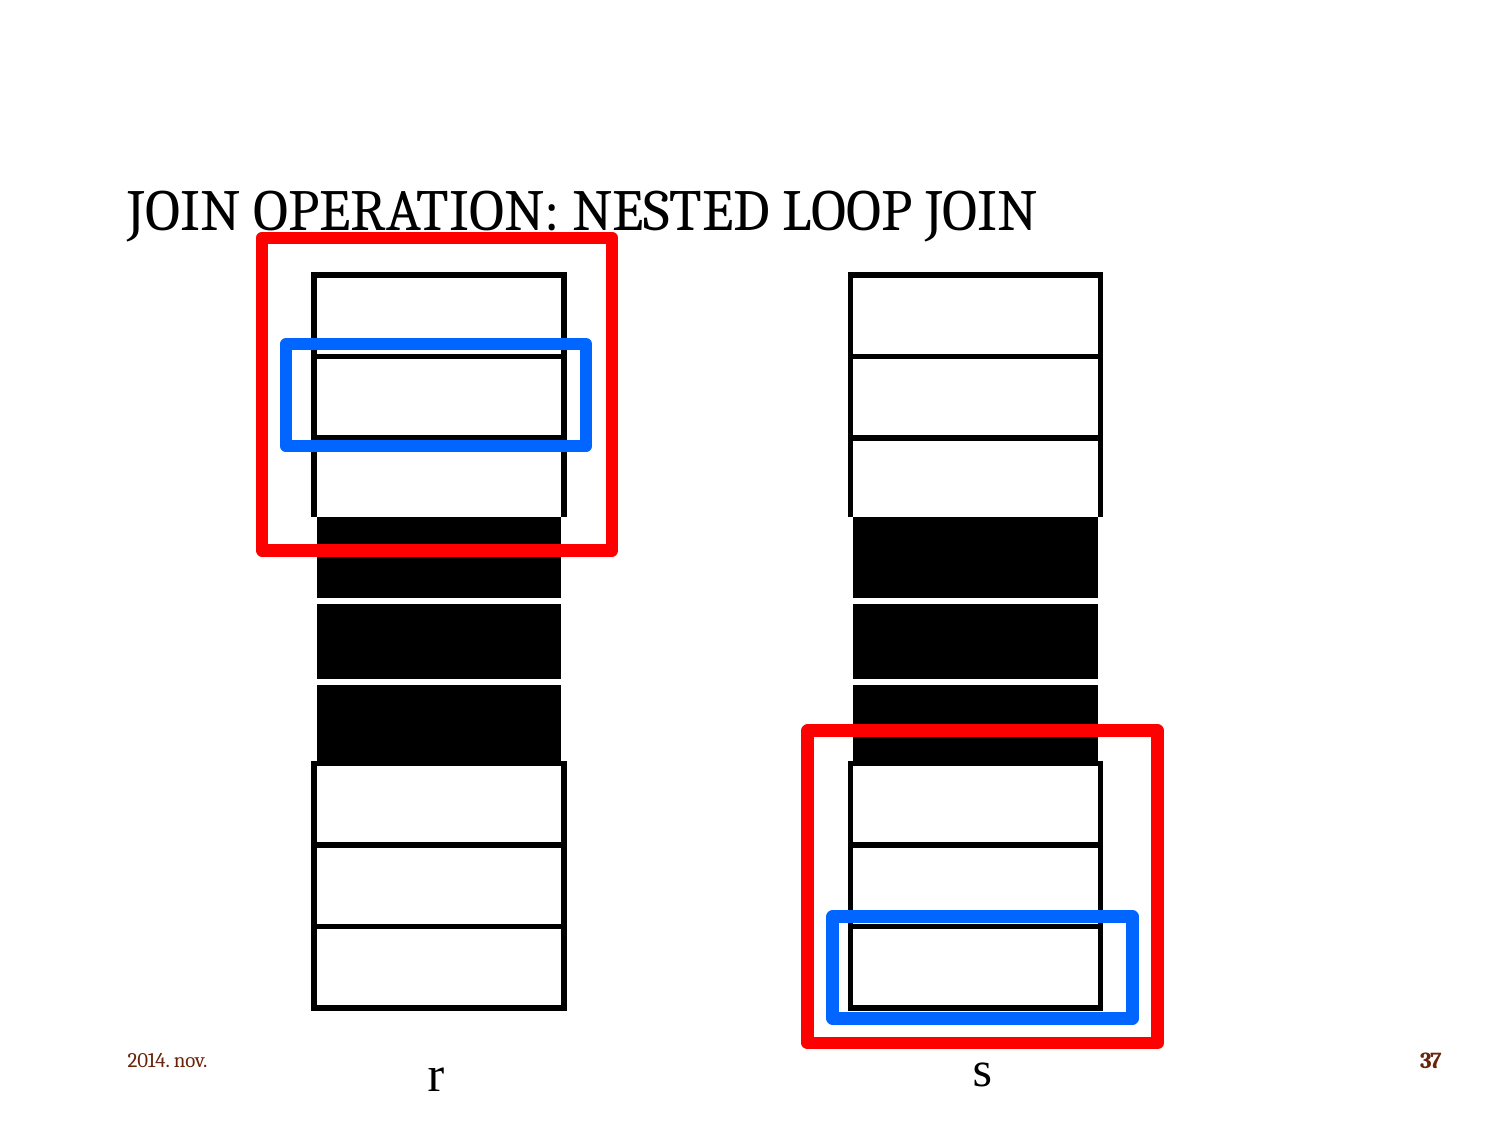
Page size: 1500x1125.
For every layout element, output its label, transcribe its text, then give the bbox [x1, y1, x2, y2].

table_cell [853, 685, 1098, 730]
table_cell [317, 848, 561, 924]
text_box [285, 343, 587, 447]
table_cell [317, 604, 561, 679]
table_cell [853, 359, 1098, 435]
text_box [832, 916, 1134, 1019]
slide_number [112, 1028, 516, 1089]
text_box s [957, 1044, 1008, 1104]
table_cell [853, 522, 1098, 598]
table_cell [853, 441, 1098, 517]
slide_number 37 [1391, 1028, 1471, 1089]
title Join operation: Nested loop join [112, 79, 1388, 344]
table_cell [317, 685, 561, 761]
text_box [807, 730, 1159, 1044]
table_cell [317, 766, 561, 842]
text_box r [412, 1033, 460, 1109]
text_box [261, 237, 613, 551]
table_cell [317, 551, 561, 598]
table_cell [853, 604, 1098, 679]
table_cell [317, 929, 561, 1005]
table_header [853, 278, 1098, 354]
